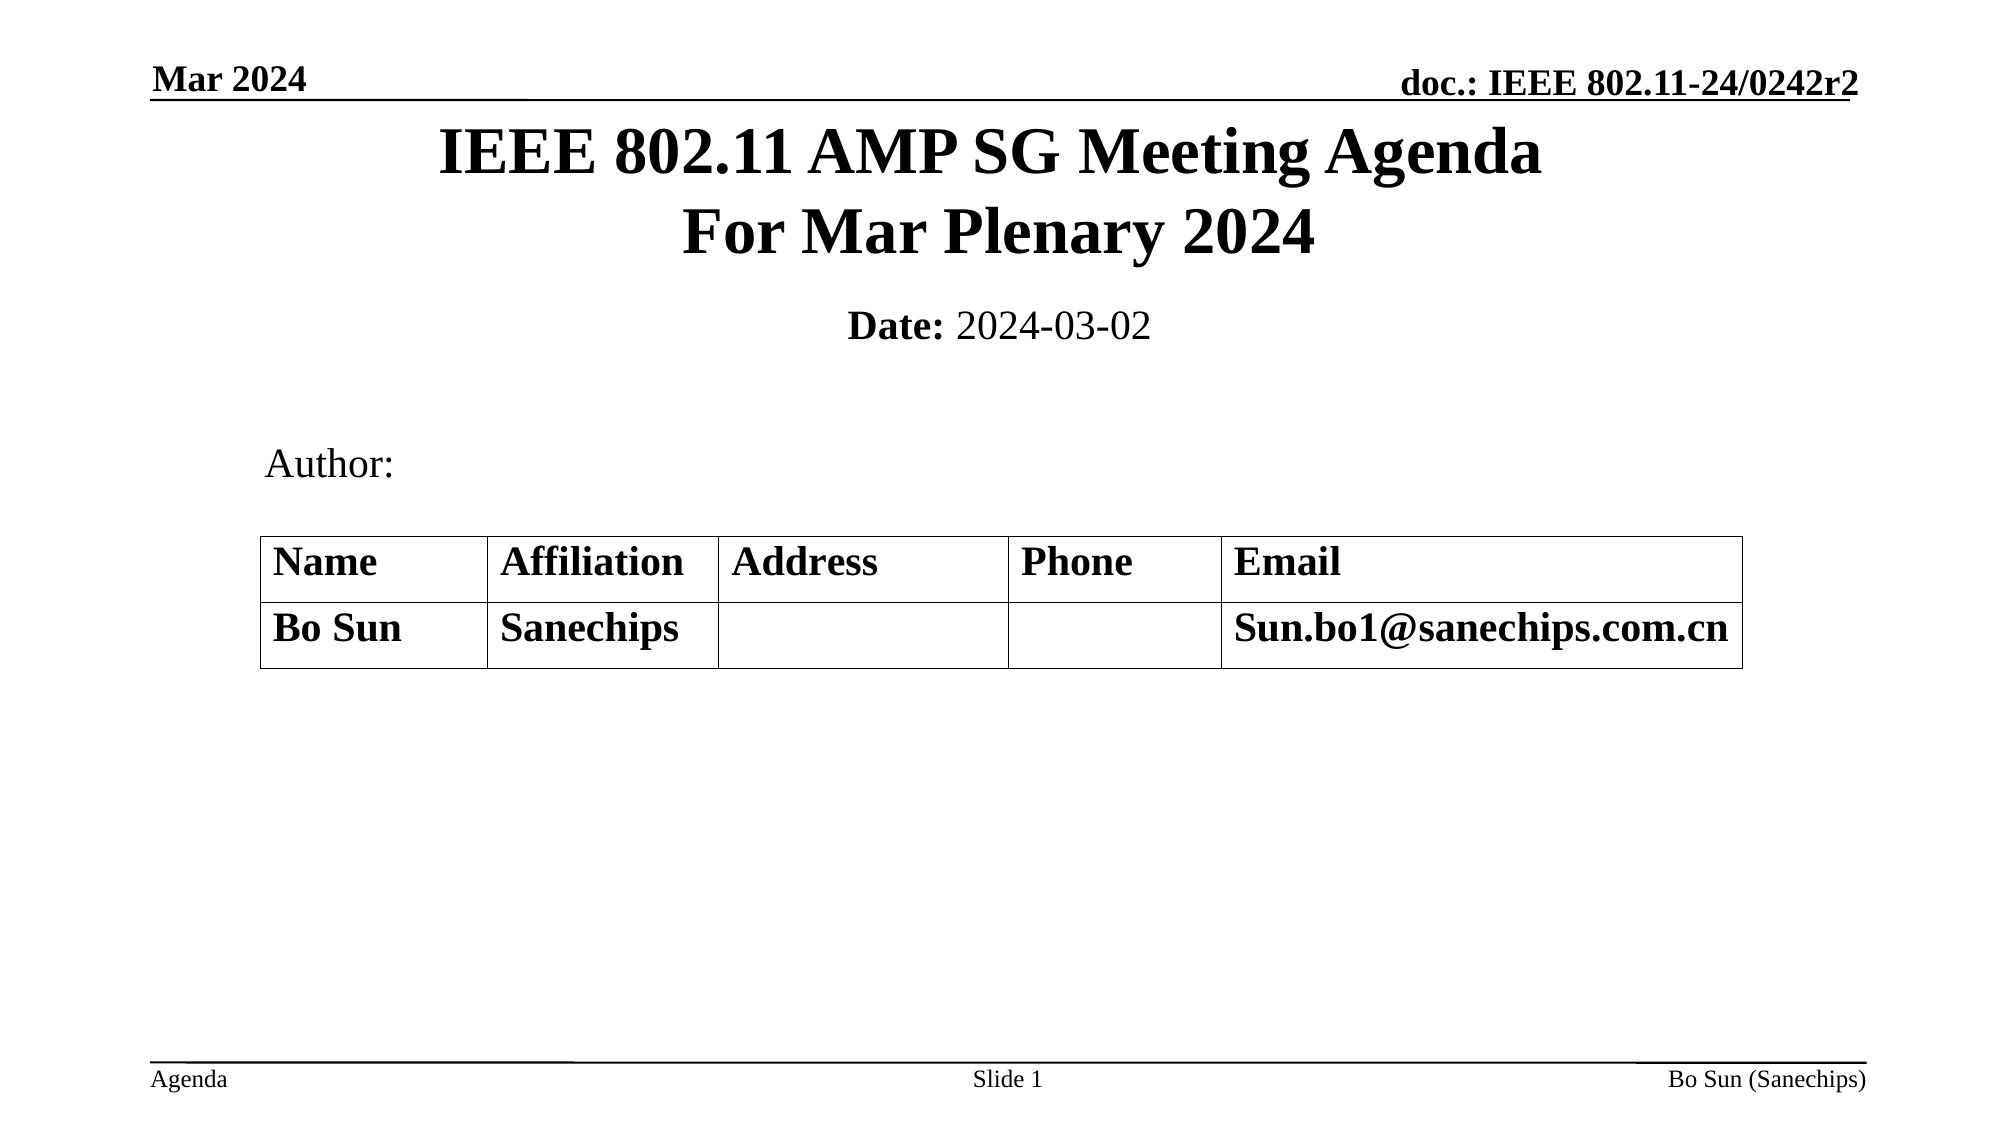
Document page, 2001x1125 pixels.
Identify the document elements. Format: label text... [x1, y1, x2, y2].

text_box IEEE 802.11 AMP SG Meeting Agenda For Mar Plenary 2024 [295, 99, 1705, 275]
text_box Date: 2024-03-02 [362, 290, 1638, 353]
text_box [242, 535, 1774, 723]
text_box Author: [238, 428, 477, 491]
slide_number Slide 1 [949, 1061, 1067, 1123]
footer Bo Sun (Sanechips) [1169, 1061, 1867, 1093]
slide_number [152, 54, 563, 100]
